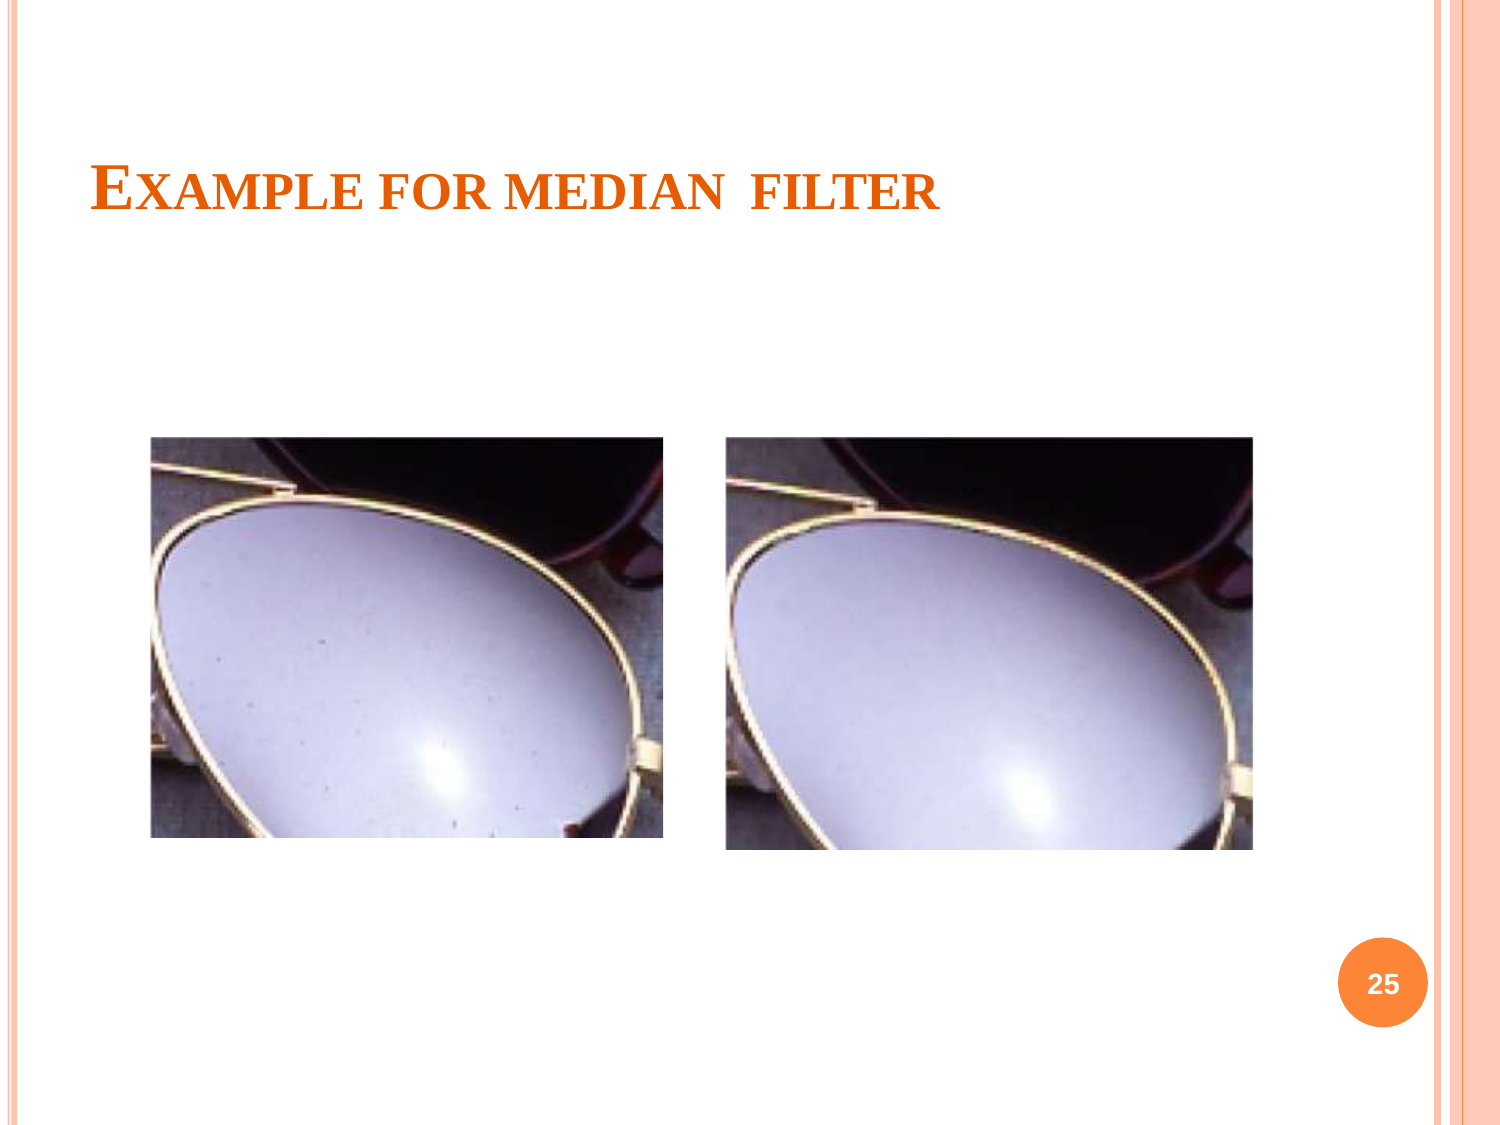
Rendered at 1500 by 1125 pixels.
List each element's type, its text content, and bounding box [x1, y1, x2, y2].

slide_number 25 [1361, 965, 1406, 1125]
text_box [725, 437, 1254, 850]
text_box [150, 437, 664, 838]
title EXAMPLE FOR MEDIAN FILTER [87, 140, 947, 331]
